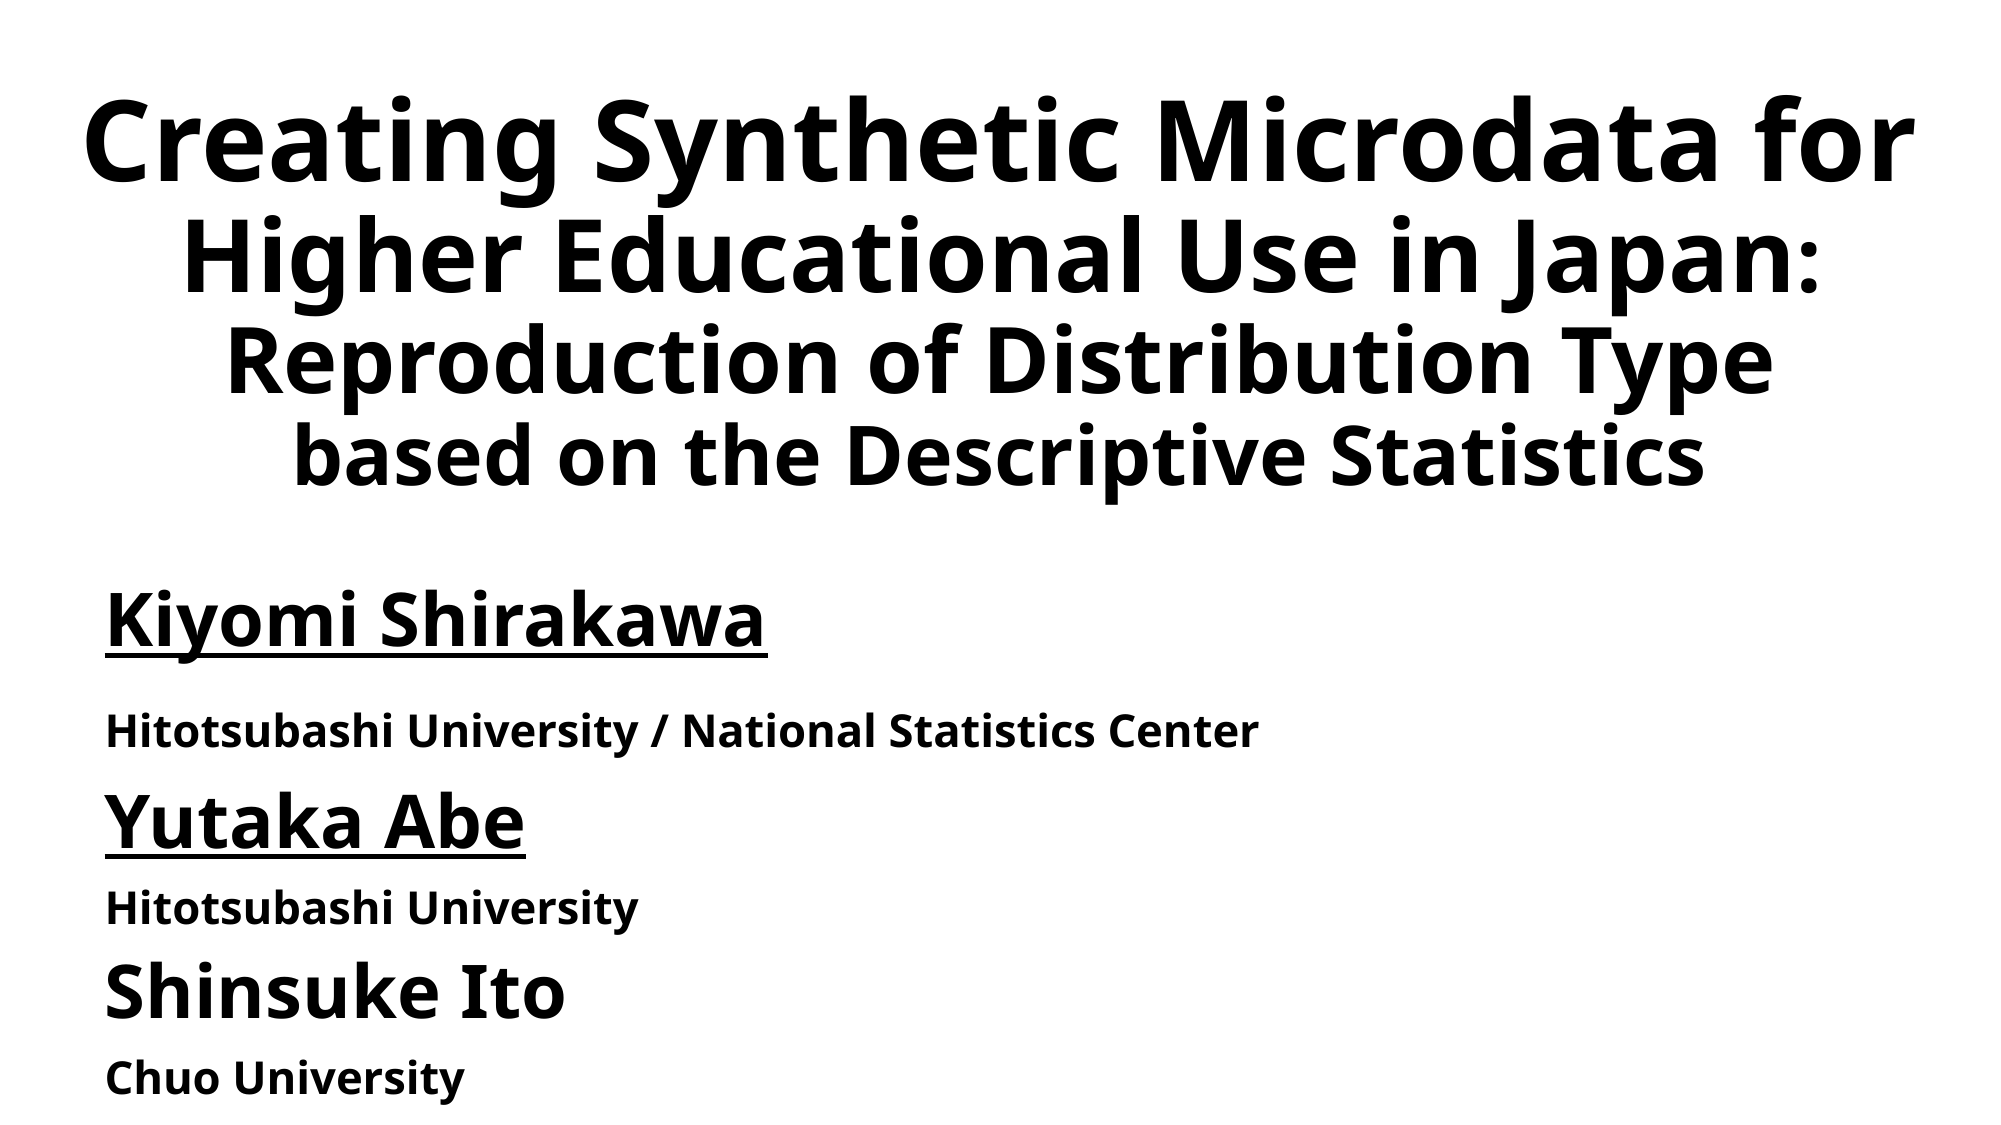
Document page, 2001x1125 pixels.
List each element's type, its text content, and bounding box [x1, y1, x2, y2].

title Creating Synthetic Microdata for Higher Educational Use in Japan: Reproduction of Distribution Type based on the Descriptive Statistics [15, 41, 1985, 545]
subtitle Kiyomi Shirakawa Hitotsubashi University / National Statistics Center Yutaka Abe Hitotsubashi University Shinsuke Ito Chuo University [89, 575, 1932, 1116]
